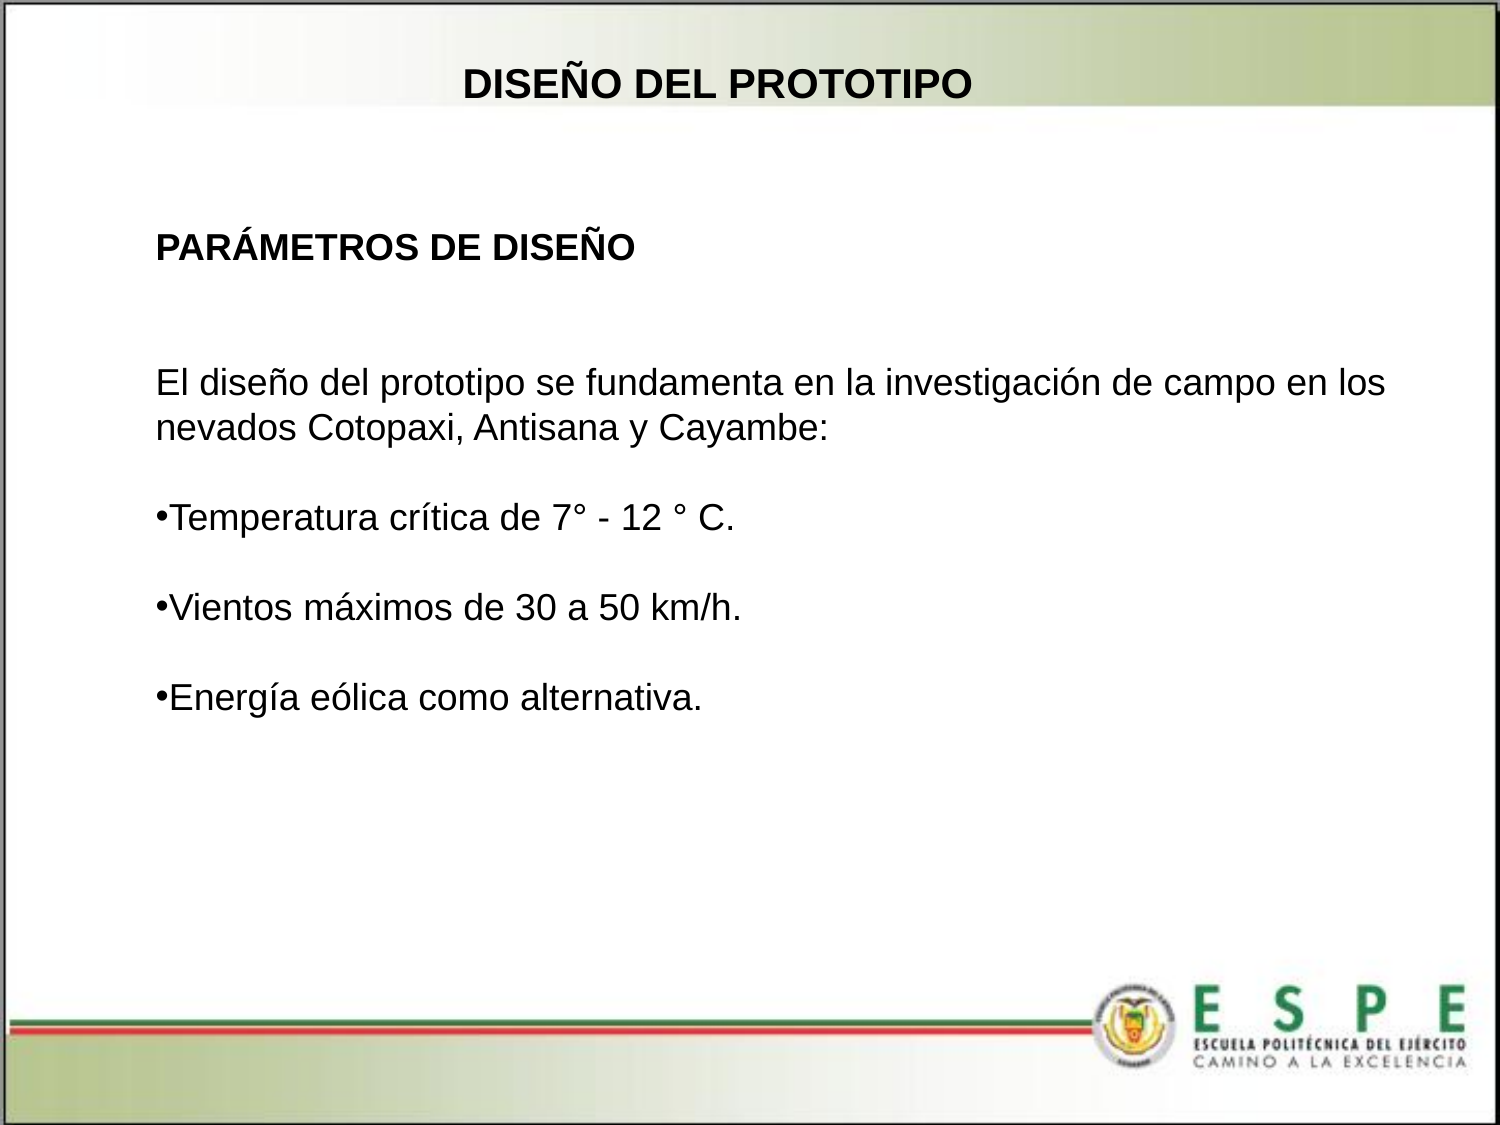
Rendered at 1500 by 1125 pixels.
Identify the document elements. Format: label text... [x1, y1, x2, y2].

picture [0, 0, 1500, 1125]
text_box PARÁMETROS DE DISEÑO El diseño del prototipo se fundamenta en la investigación de campo en los nevados Cotopaxi, Antisana y Cayambe: Temperatura crítica de 7° - 12 ° C. Vientos máximos de 30 a 50 km/h. Energía eólica como alternativa. [140, 201, 1500, 763]
text_box DISEÑO DEL PROTOTIPO [447, 35, 989, 152]
